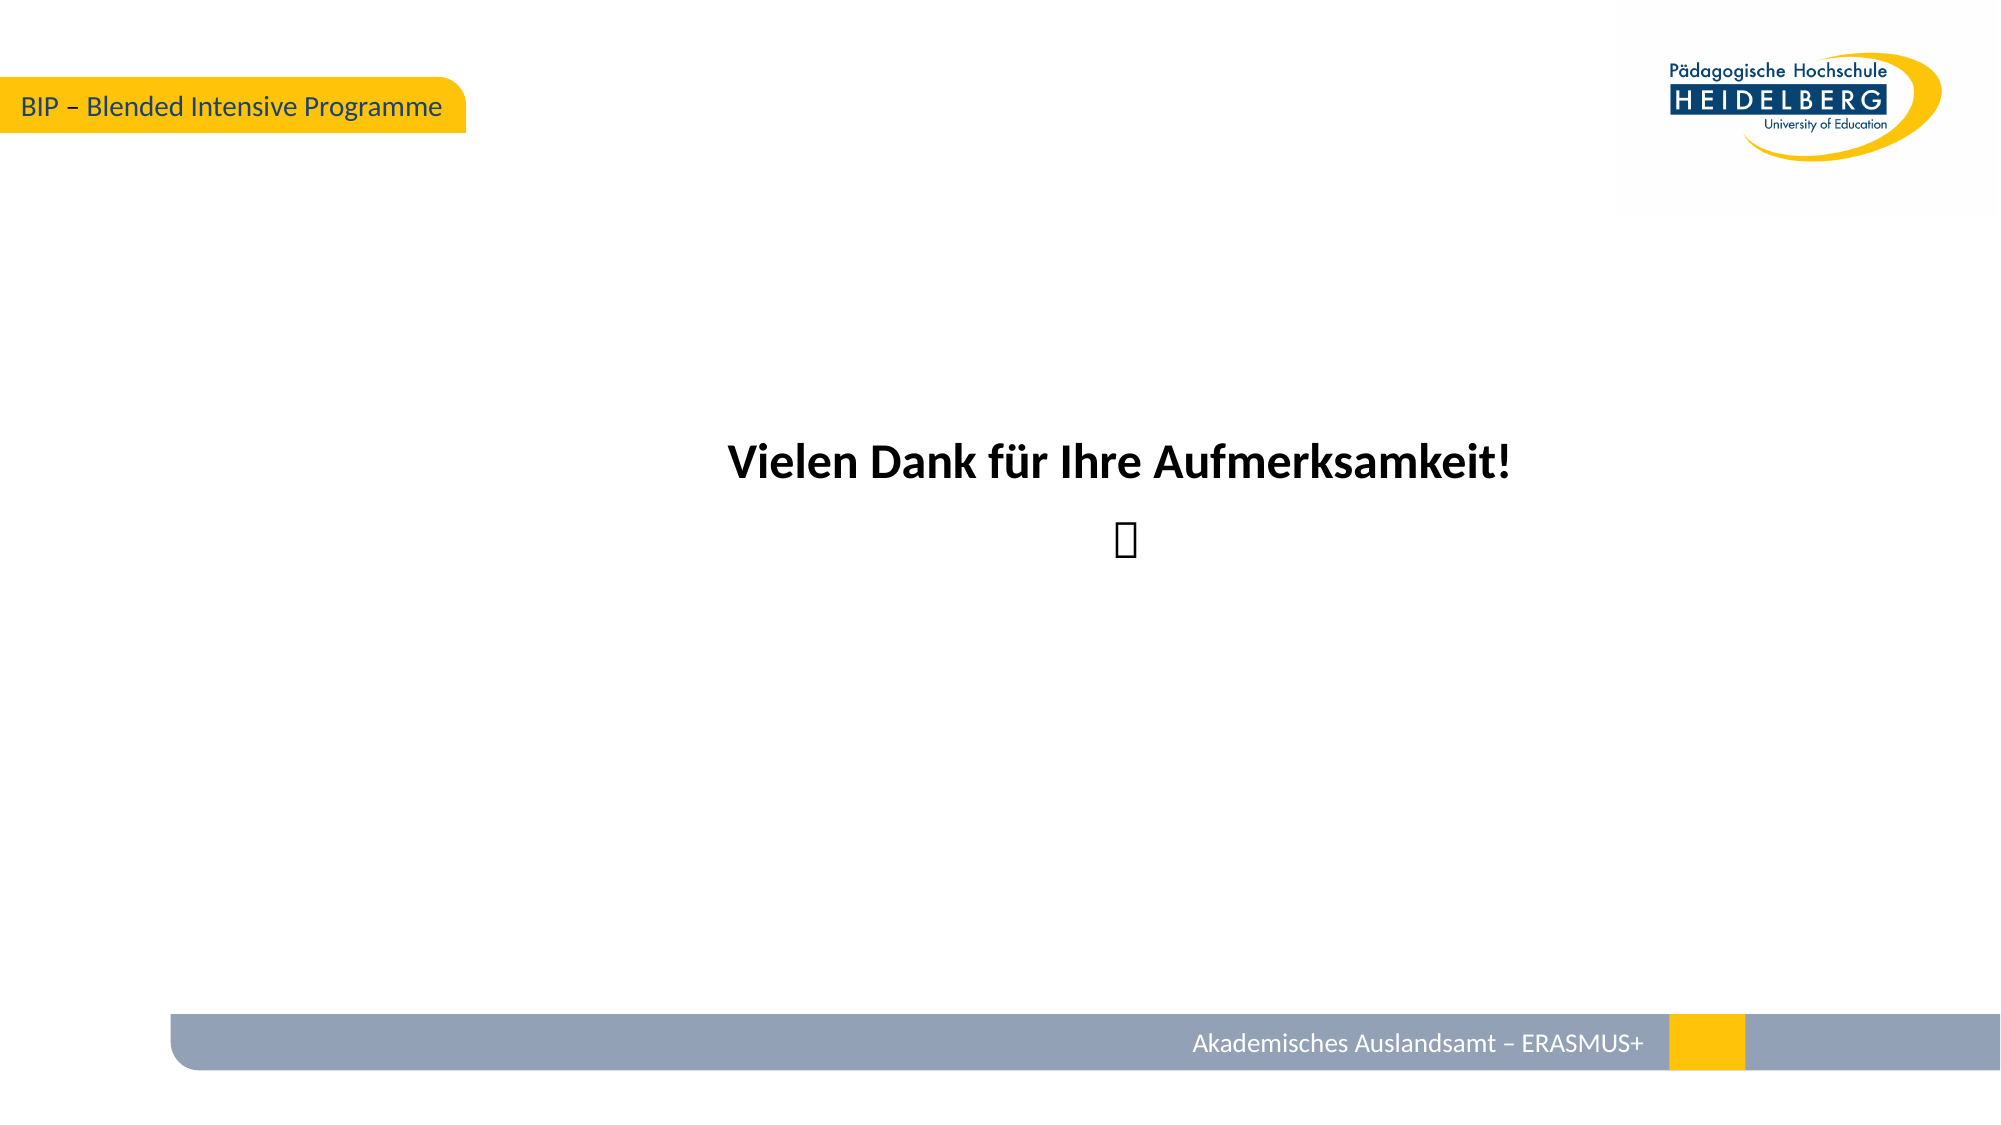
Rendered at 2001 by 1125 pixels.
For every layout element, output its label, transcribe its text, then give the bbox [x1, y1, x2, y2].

list Vielen Dank für Ihre Aufmerksamkeit!  [306, 208, 1946, 917]
picture [1616, 0, 1997, 217]
